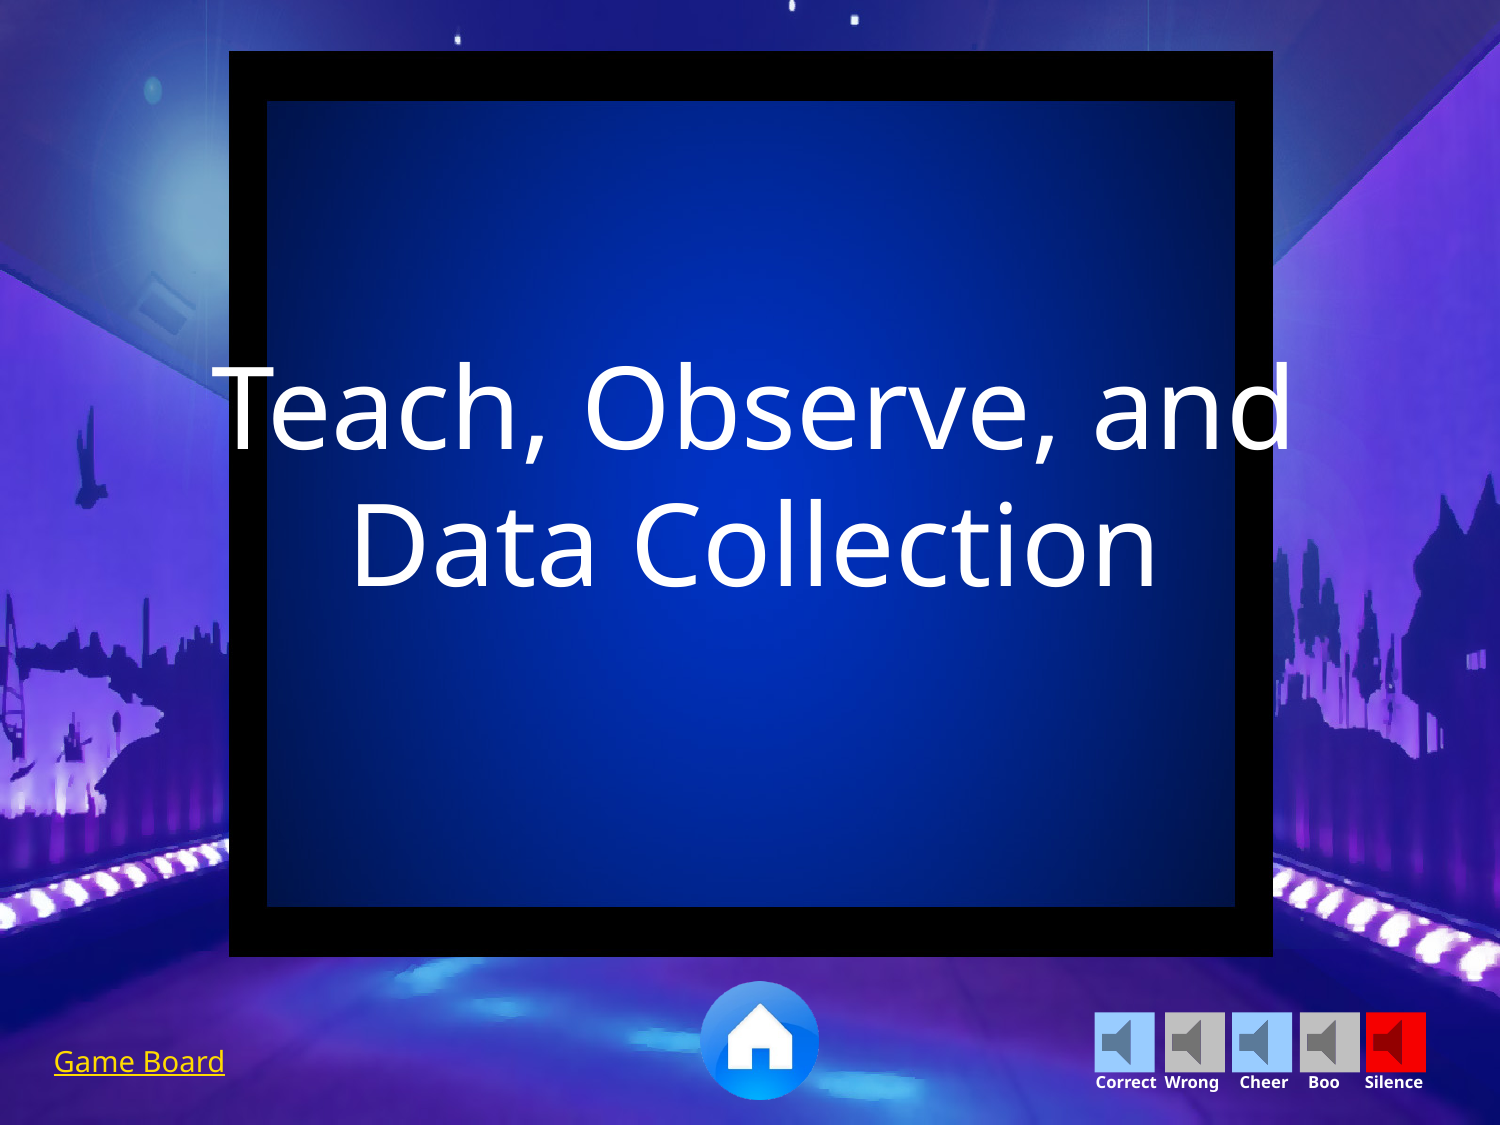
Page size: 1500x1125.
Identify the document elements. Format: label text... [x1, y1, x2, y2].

text_box Teach, Observe, and Data Collection [133, 327, 1375, 618]
text_box Game Board [38, 1035, 241, 1090]
picture [0, 0, 1500, 1125]
